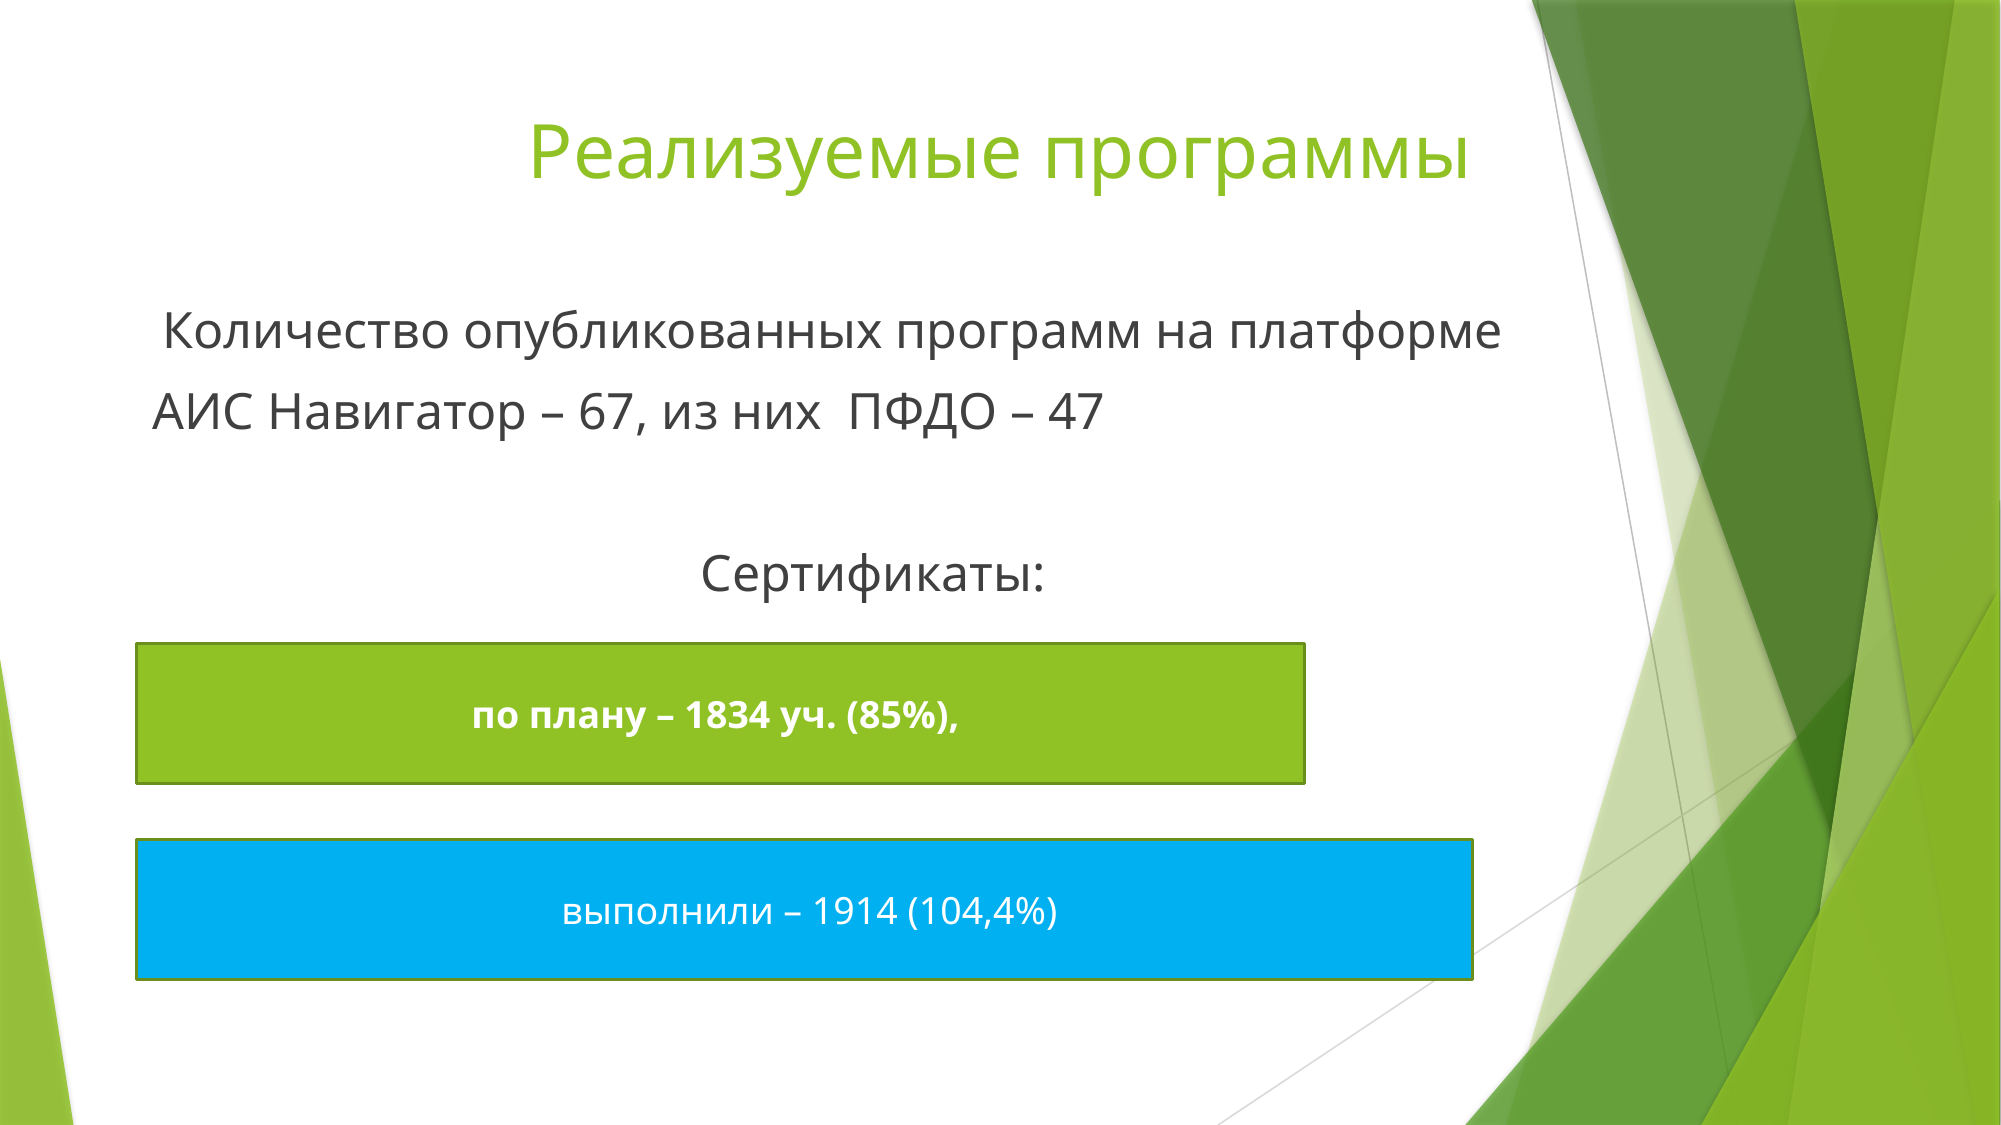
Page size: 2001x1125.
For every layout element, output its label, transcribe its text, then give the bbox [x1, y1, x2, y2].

text_box выполнили – 1914 (104,4%) [135, 838, 1474, 981]
list Количество опубликованных программ на платформе АИС Навигатор – 67, из них ПФДО – 47 Сертификаты: [137, 291, 1610, 1014]
title Реализуемые программы [137, 96, 1863, 220]
text_box по плану – 1834 уч. (85%), [135, 642, 1306, 785]
